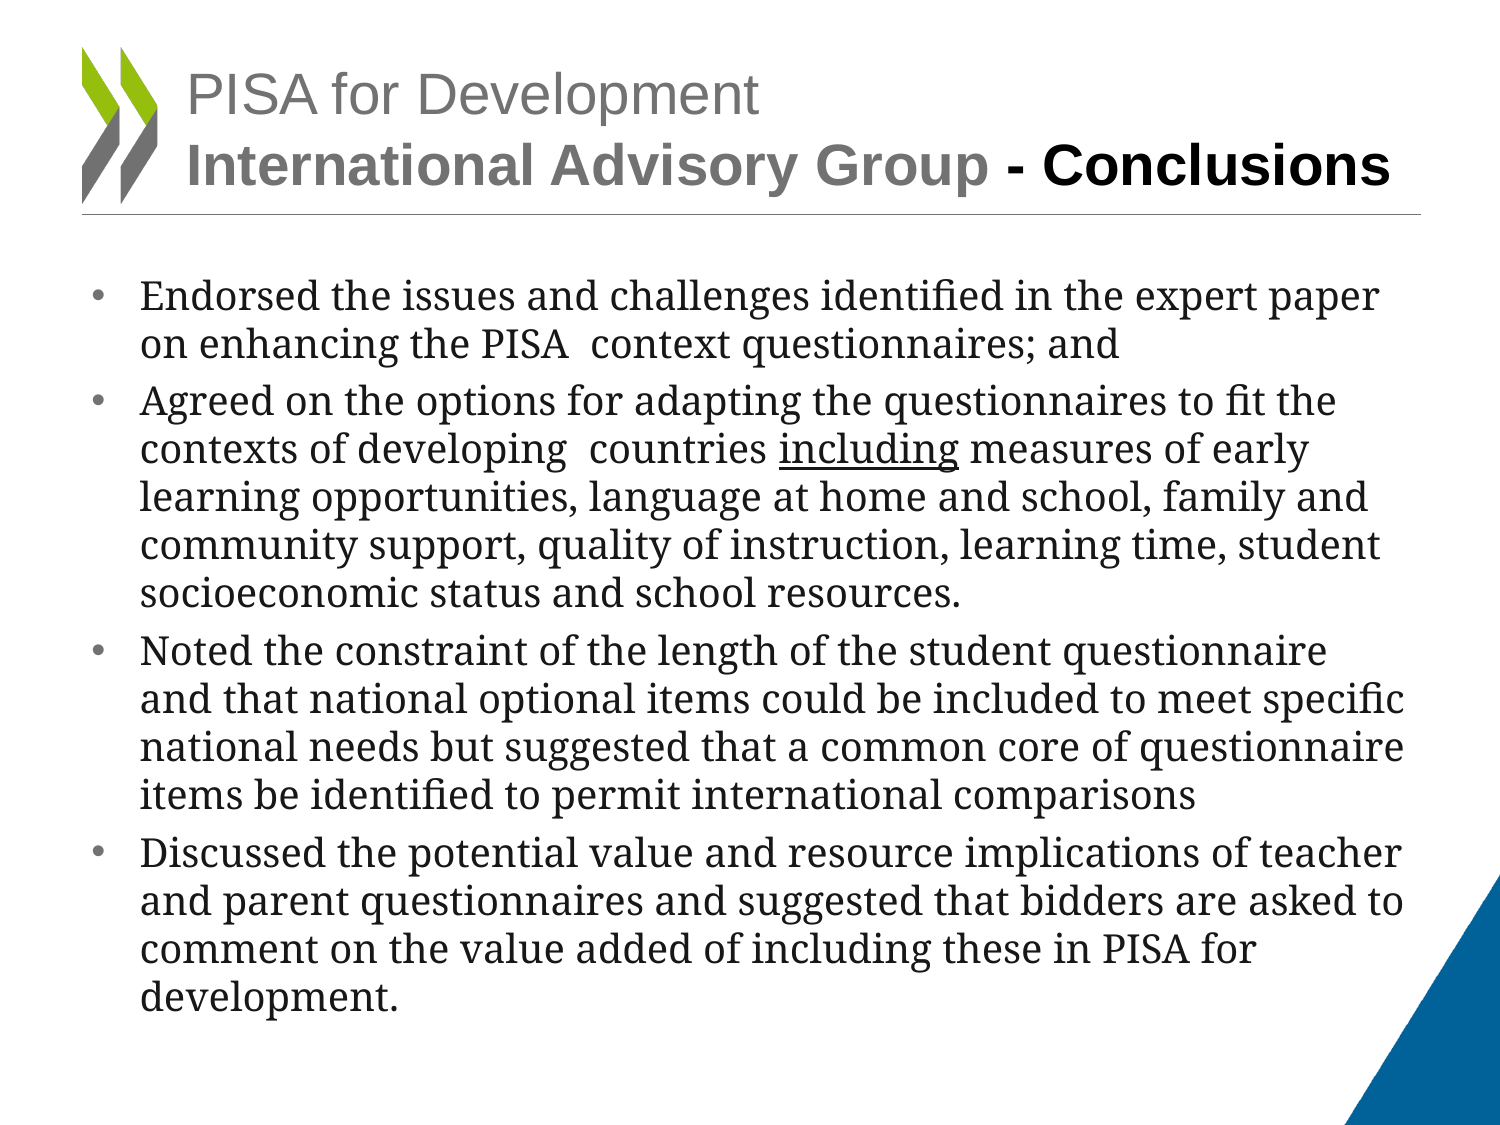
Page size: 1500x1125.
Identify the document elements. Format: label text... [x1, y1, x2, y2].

list Endorsed the issues and challenges identified in the expert paper on enhancing the PISA context questionnaires; and Agreed on the options for adapting the questionnaires to fit the contexts of developing countries including measures of early learning opportunities, language at home and school, family and community support, quality of instruction, learning time, student socioeconomic status and school resources. Noted the constraint of the length of the student questionnaire and that national optional items could be included to meet specific national needs but suggested that a common core of questionnaire items be identified to permit international comparisons Discussed the potential value and resource implications of teacher and parent questionnaires and suggested that bidders are asked to comment on the value added of including these in PISA for development. [76, 262, 1425, 1083]
title PISA for Development International Advisory Group - Conclusions [171, 42, 1500, 211]
picture [1344, 874, 1500, 1125]
